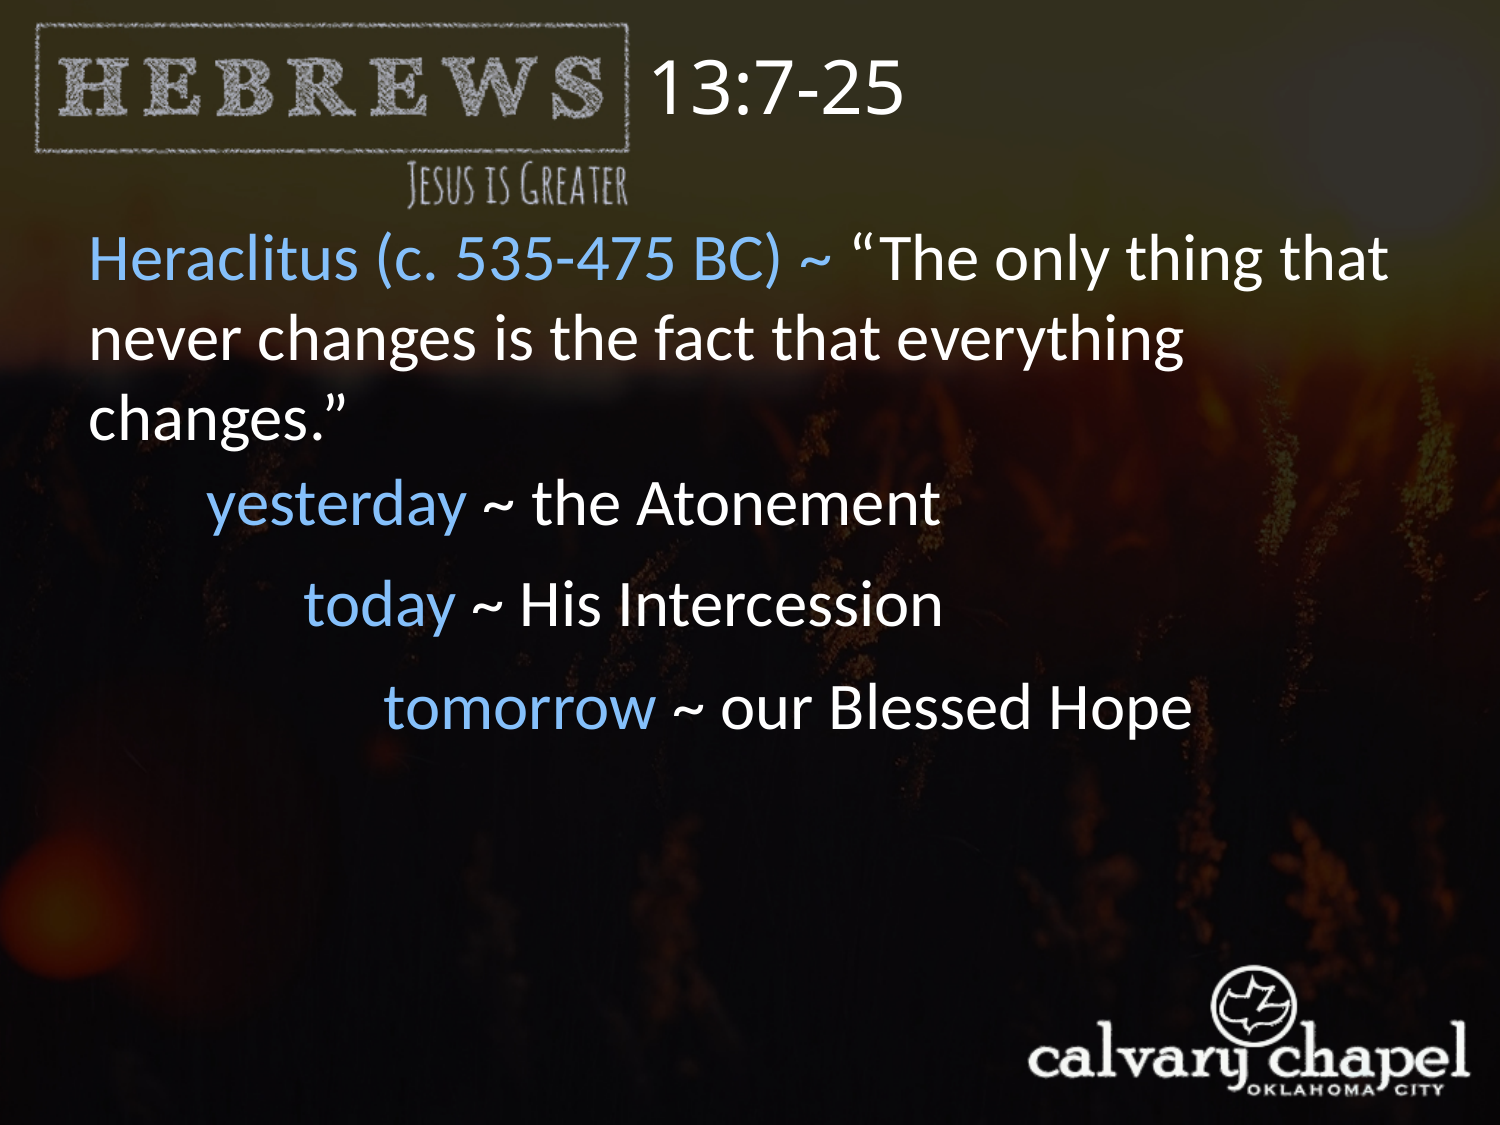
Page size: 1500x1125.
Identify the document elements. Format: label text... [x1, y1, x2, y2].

picture [0, 0, 1500, 1125]
text_box tomorrow ~ our Blessed Hope [368, 655, 1361, 750]
text_box today ~ His Intercession [288, 552, 1210, 648]
text_box Heraclitus (c. 535-475 BC) ~ “The only thing that never changes is the fact that everything changes.” [74, 206, 1427, 462]
text_box yesterday ~ the Atonement [191, 451, 1307, 546]
text_box 13:7-25 [632, 32, 1130, 138]
